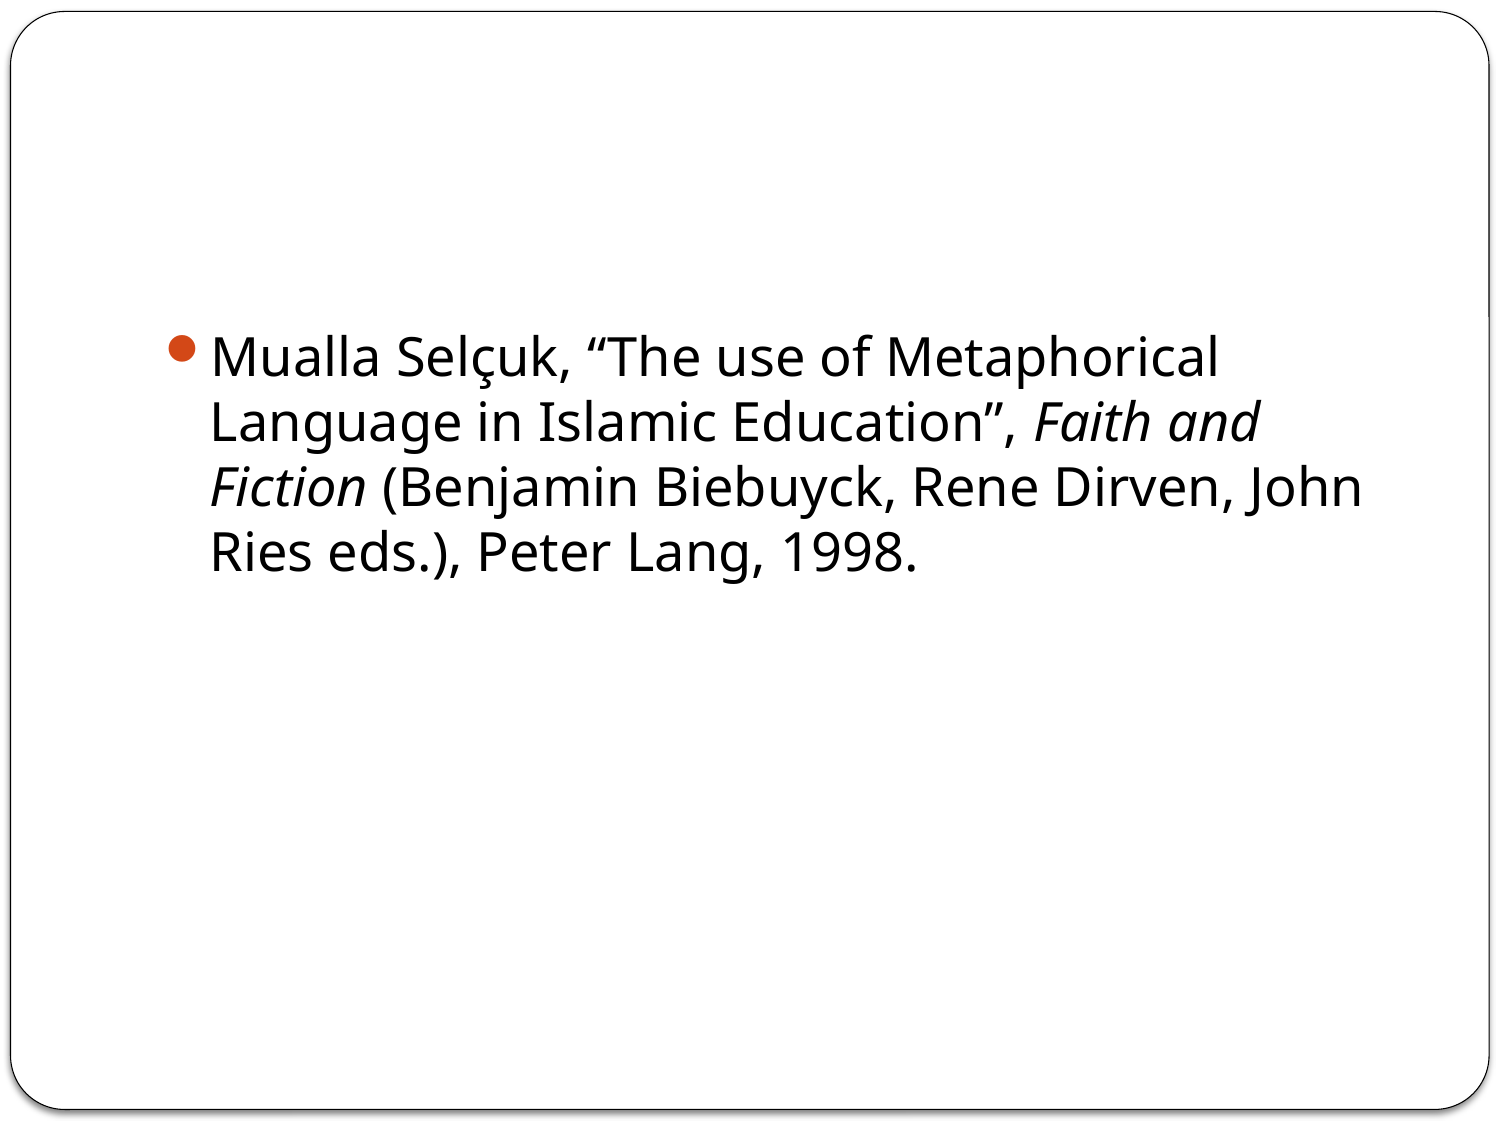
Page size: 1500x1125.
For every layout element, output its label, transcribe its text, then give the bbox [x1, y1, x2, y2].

list Mualla Selçuk, “The use of Metaphorical Language in Islamic Education”, Faith and Fiction (Benjamin Biebuyck, Rene Dirven, John Ries eds.), Peter Lang, 1998. [150, 237, 1425, 988]
